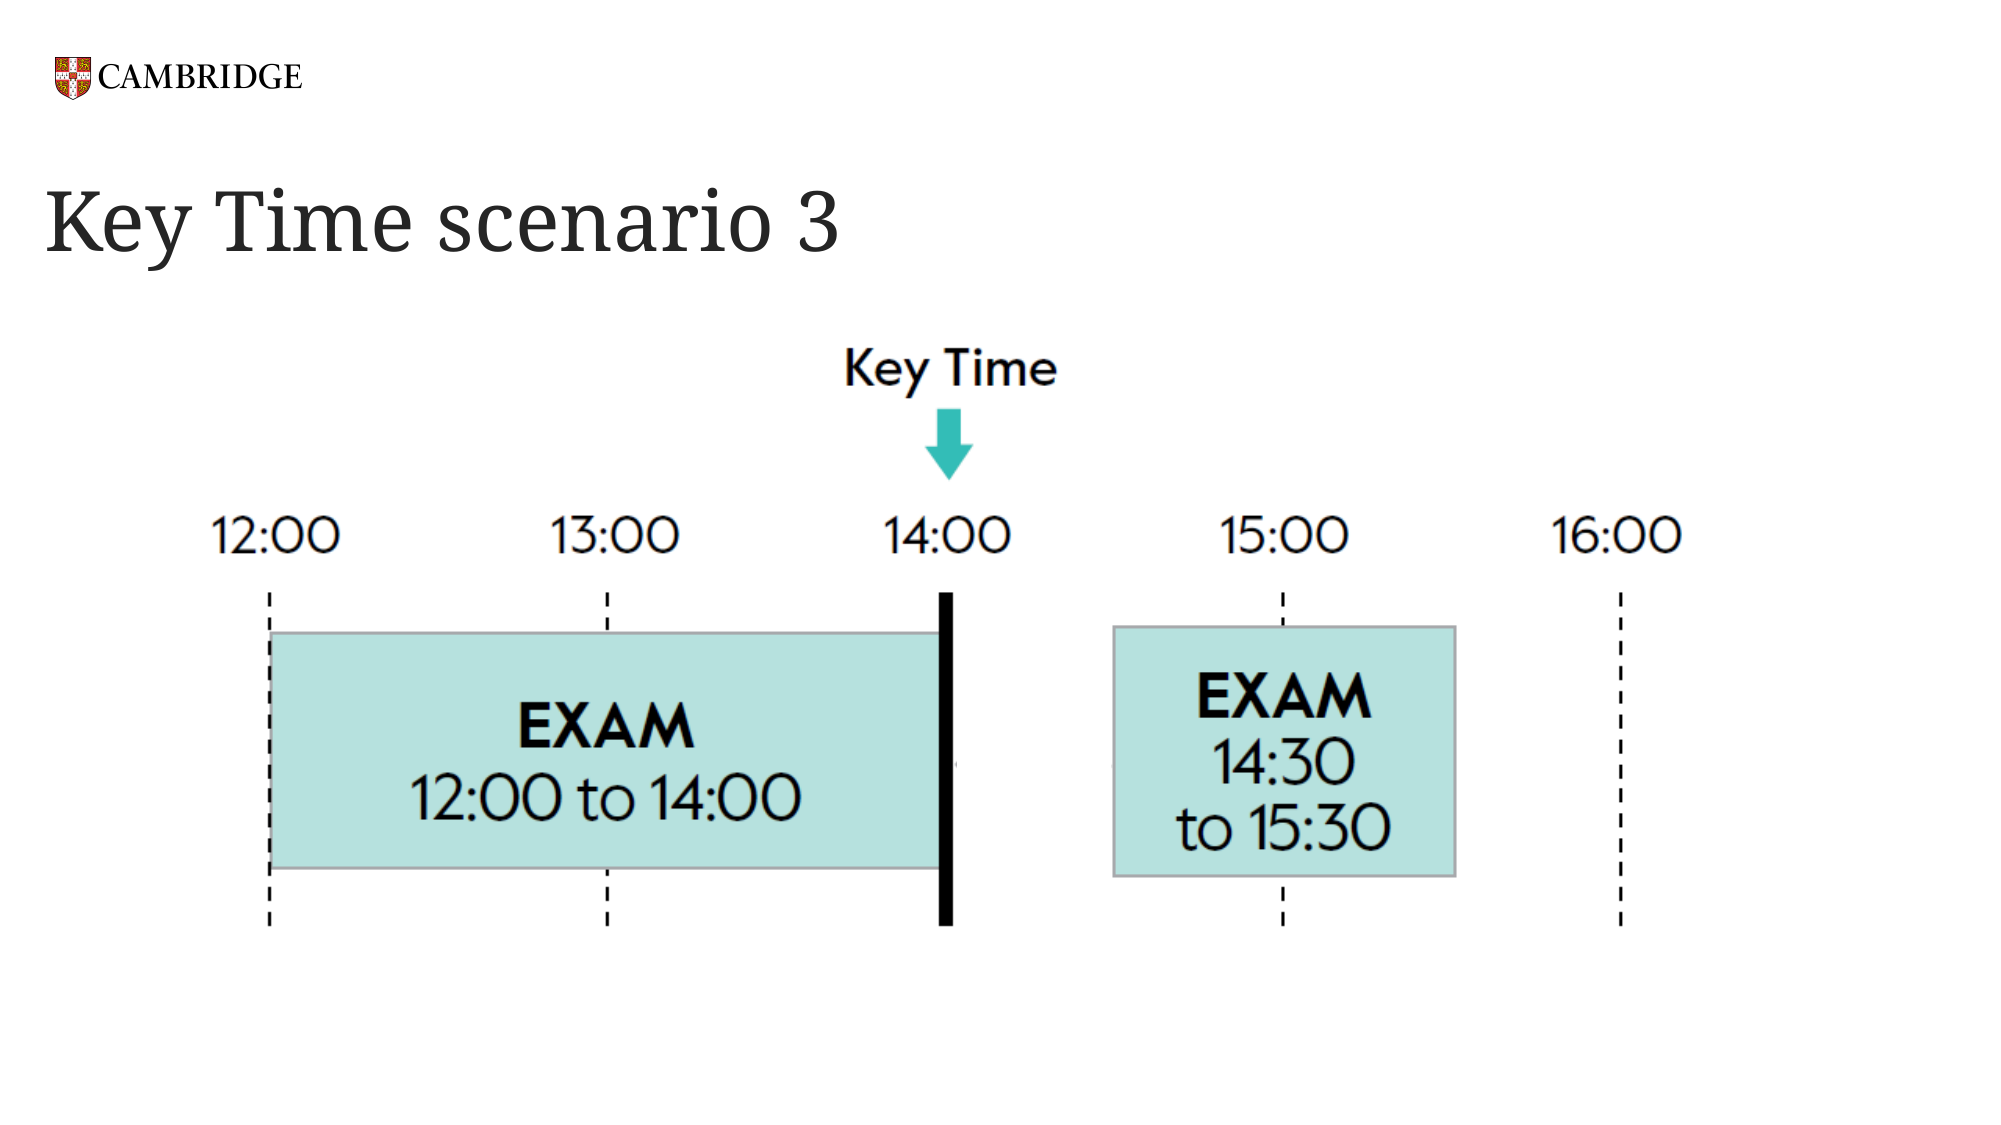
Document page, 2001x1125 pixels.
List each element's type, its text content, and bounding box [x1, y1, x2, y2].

picture [55, 57, 302, 100]
title Key Time scenario 3 [29, 165, 1937, 284]
picture [29, 317, 1865, 942]
